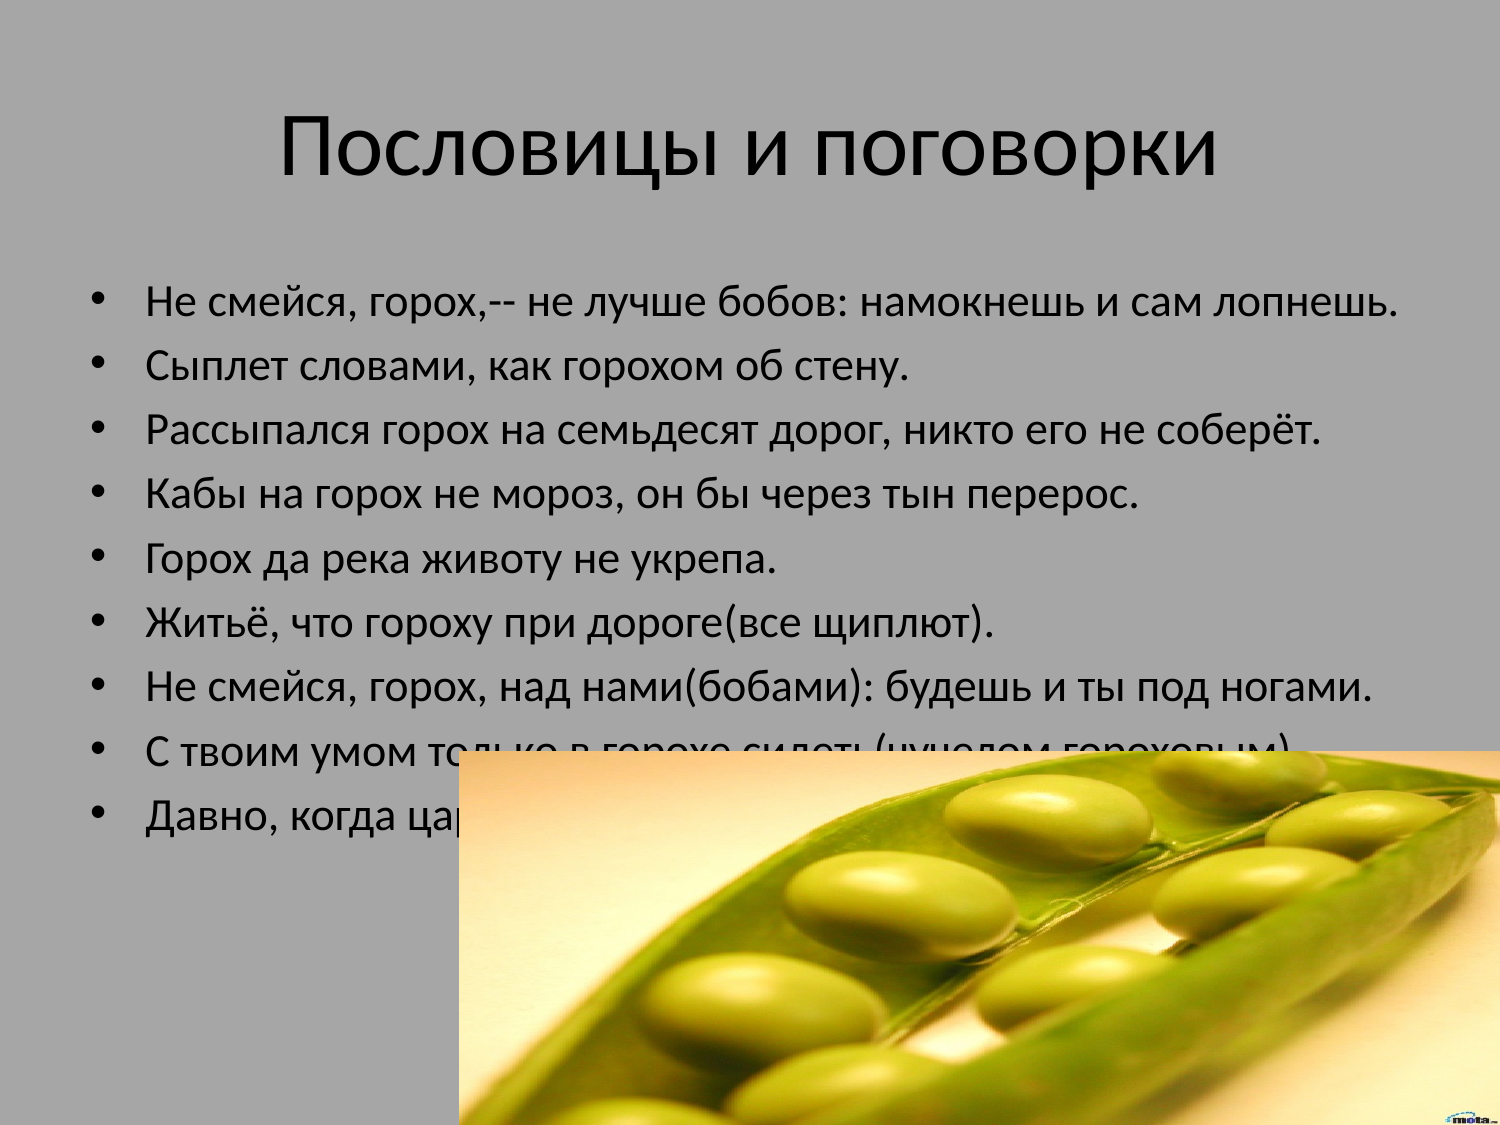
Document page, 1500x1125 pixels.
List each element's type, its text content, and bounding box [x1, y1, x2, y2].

title Пословицы и поговорки [75, 45, 1425, 233]
picture [459, 751, 1500, 1125]
list Не смейся, горох,-- не лучше бобов: намокнешь и сам лопнешь. Сыплет словами, как горохом об стену. Рассыпался горох на семьдесят дорог, никто его не соберёт. Кабы на горох не мороз, он бы через тын перерос. Горох да река животу не укрепа. Житьё, что гороху при дороге(все щиплют). Не смейся, горох, над нами(бобами): будешь и ты под ногами. С твоим умом только в горохе сидеть(чучелом гороховым). Давно, когда царь Горох с грибами воевал. [75, 262, 1425, 1005]
